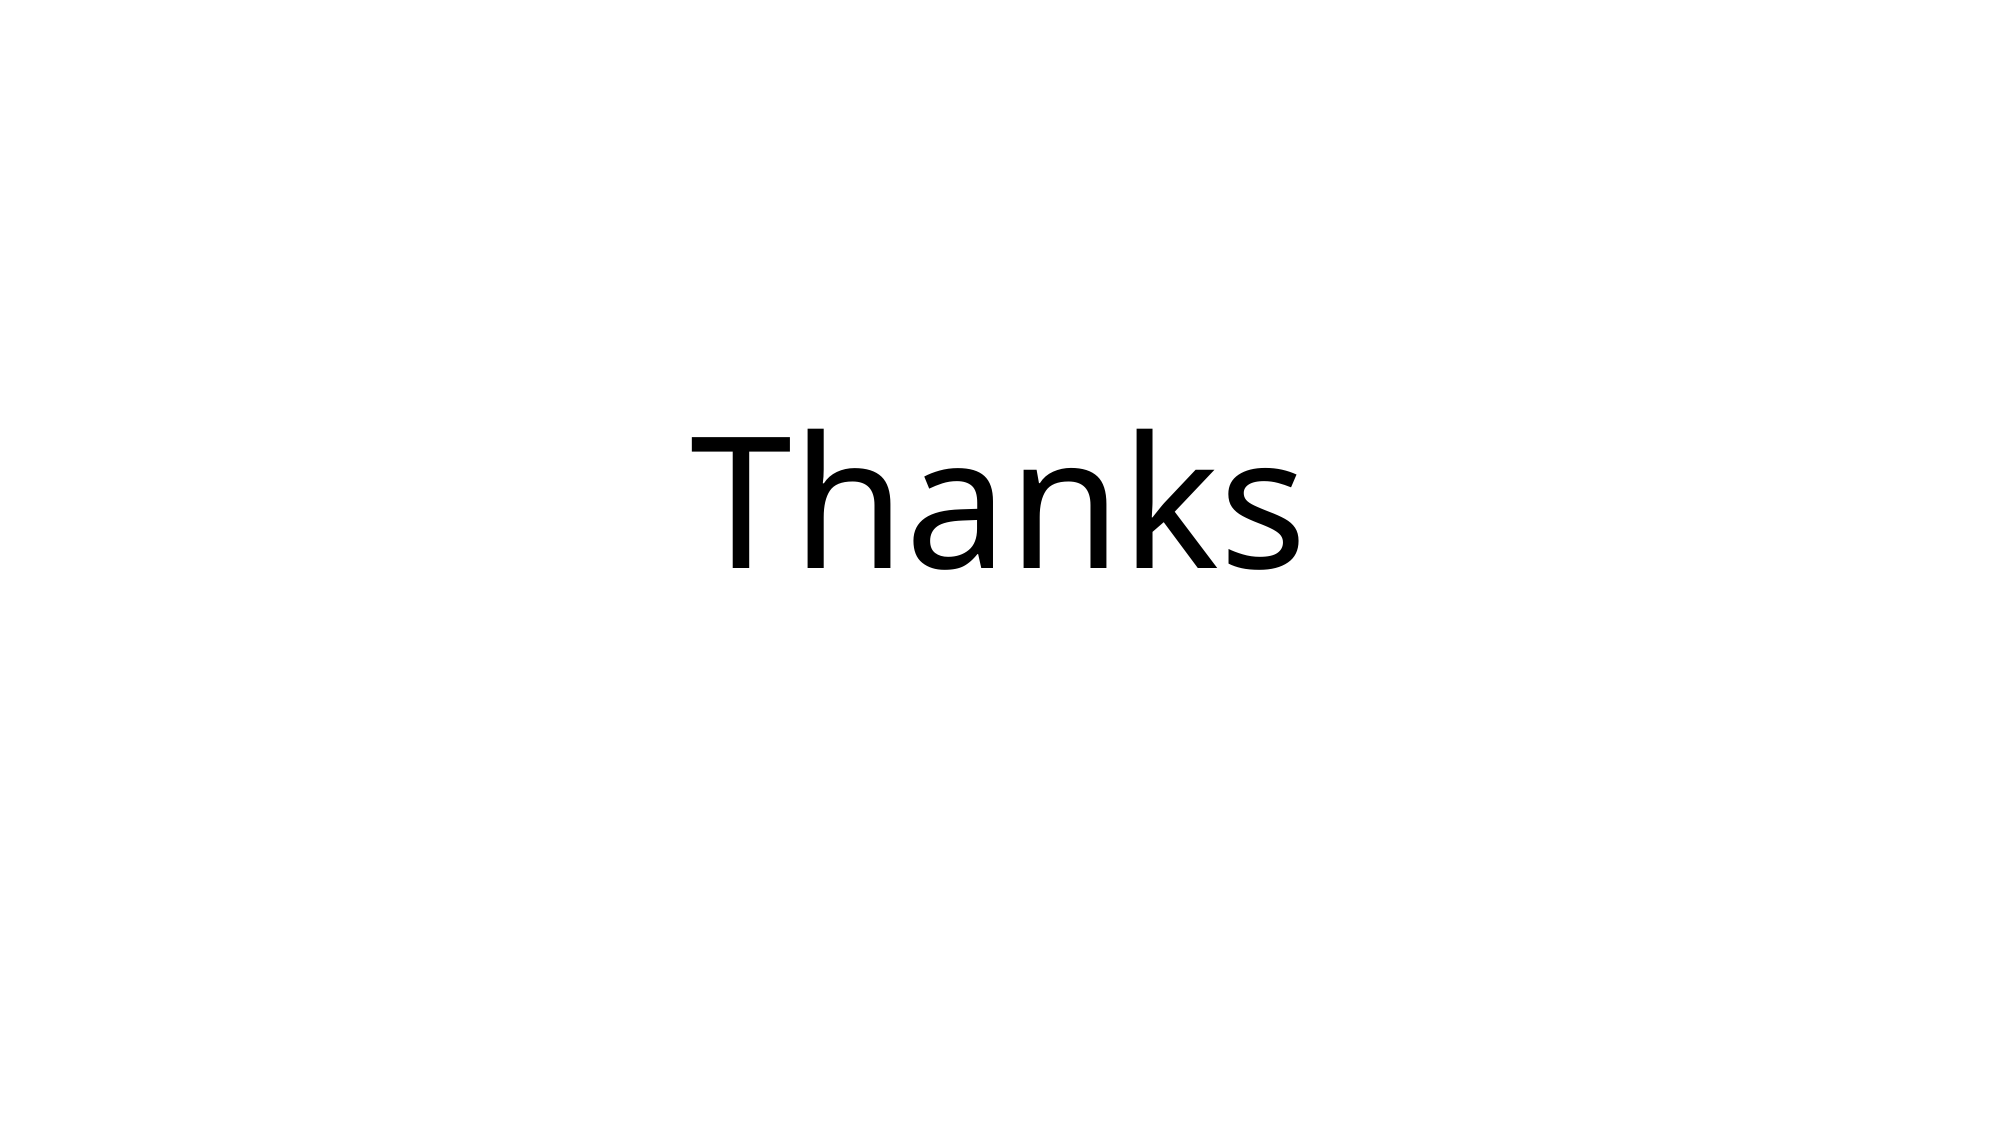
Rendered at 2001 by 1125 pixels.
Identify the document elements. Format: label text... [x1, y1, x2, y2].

title Thanks [136, 244, 1862, 616]
